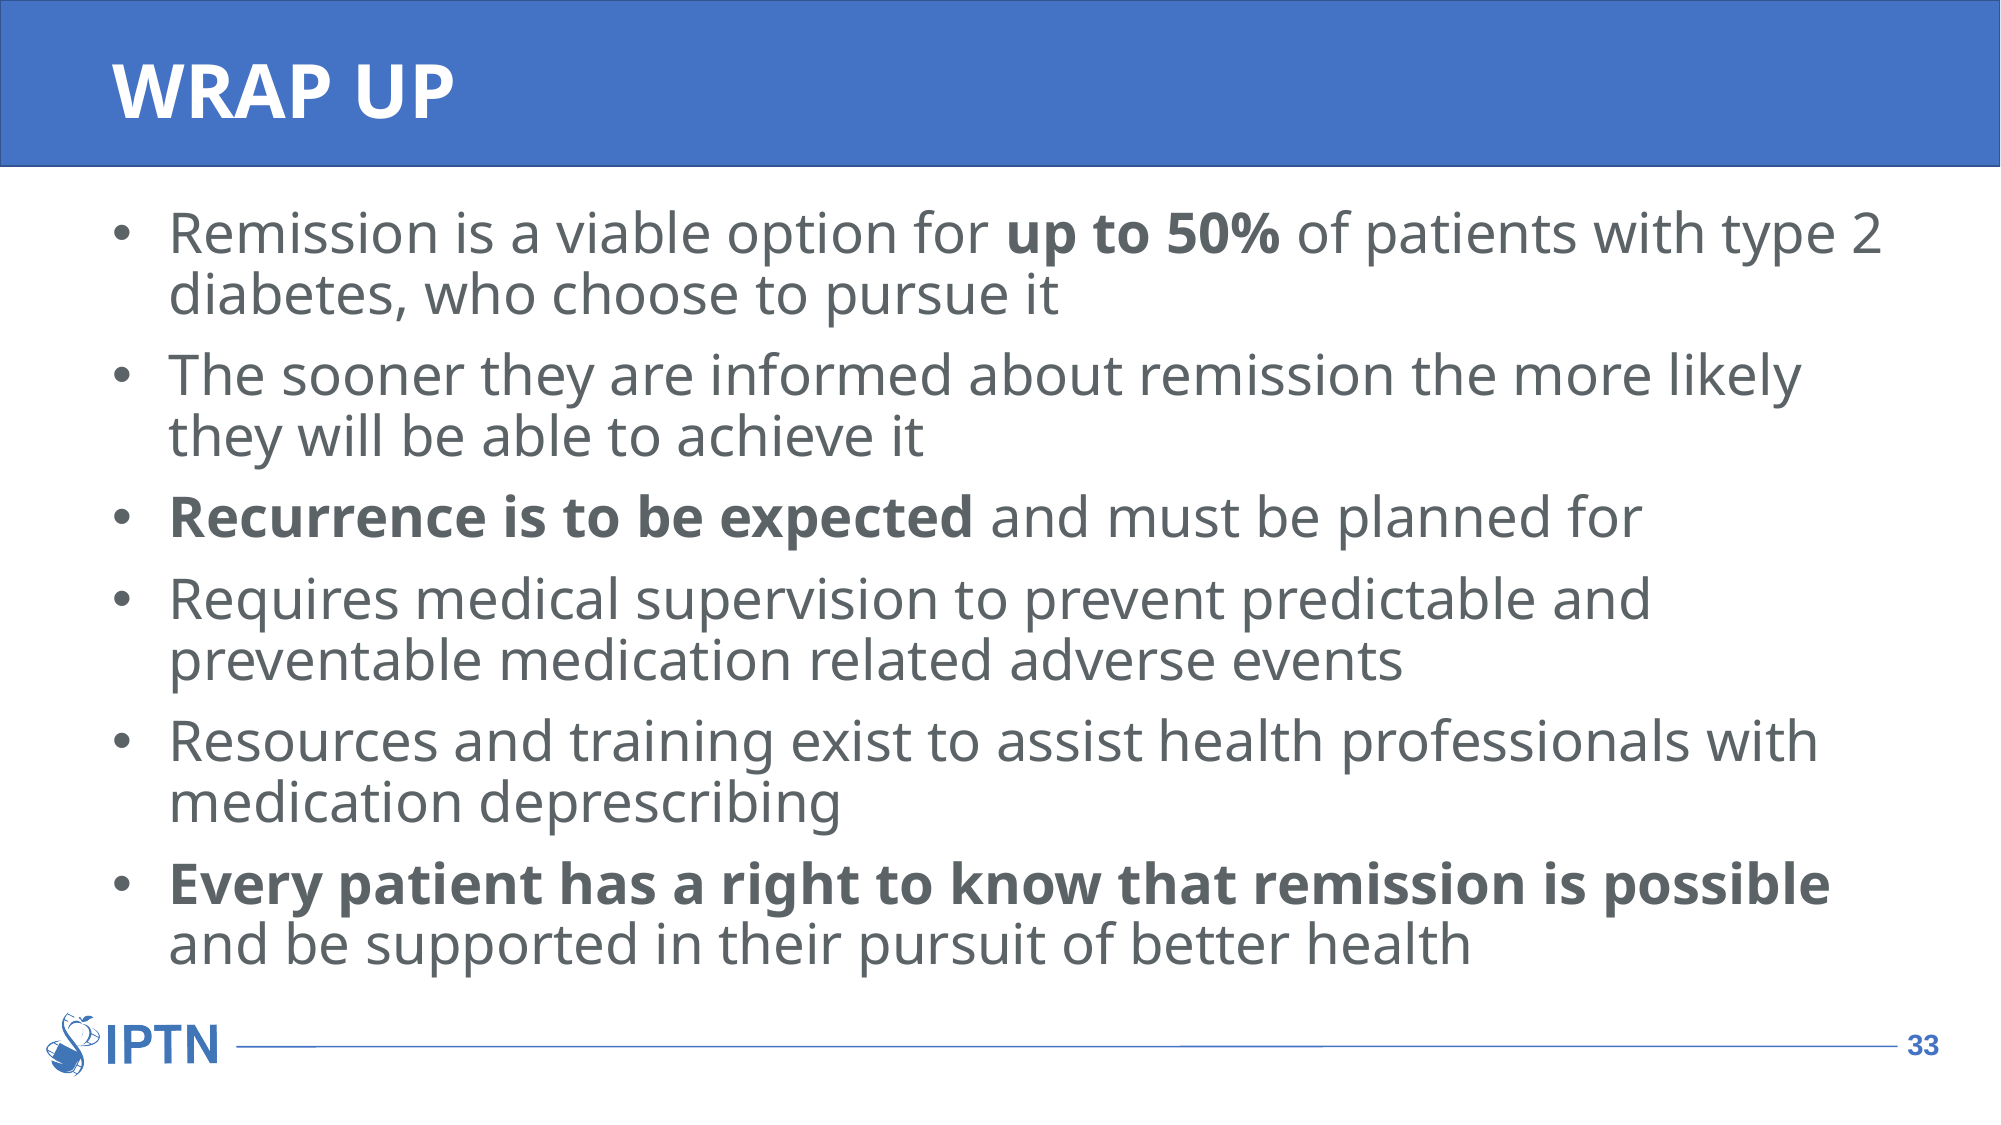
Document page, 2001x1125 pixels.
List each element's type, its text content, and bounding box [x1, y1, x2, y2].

list Remission is a viable option for up to 50% of patients with type 2 diabetes, who choose to pursue it The sooner they are informed about remission the more likely they will be able to achieve it Recurrence is to be expected and must be planned for Requires medical supervision to prevent predictable and preventable medication related adverse events Resources and training exist to assist health professionals with medication deprescribing Every patient has a right to know that remission is possible and be supported in their pursuit of better health [97, 197, 1917, 982]
title WRAP UP [97, 22, 1917, 167]
picture [46, 1012, 217, 1077]
slide_number 33 [1858, 1023, 1955, 1065]
